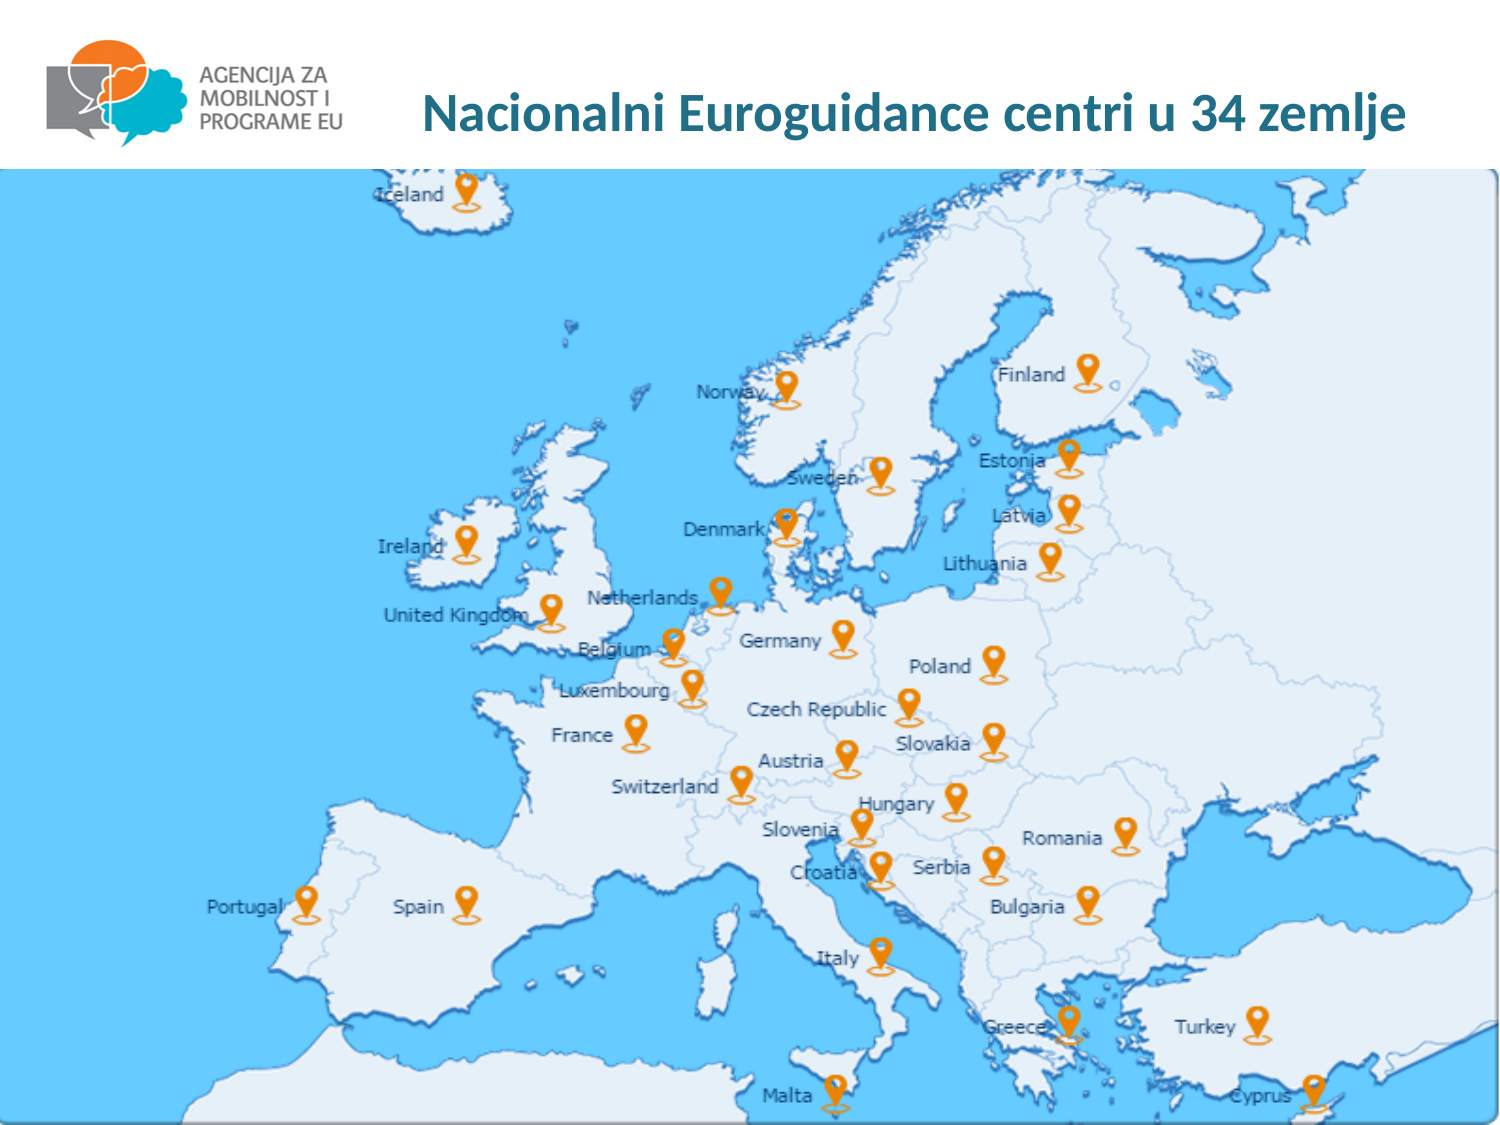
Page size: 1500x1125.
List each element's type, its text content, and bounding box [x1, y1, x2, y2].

title Nacionalni Euroguidance centri u 34 zemlje [360, 45, 1471, 168]
picture [0, 0, 1500, 1125]
